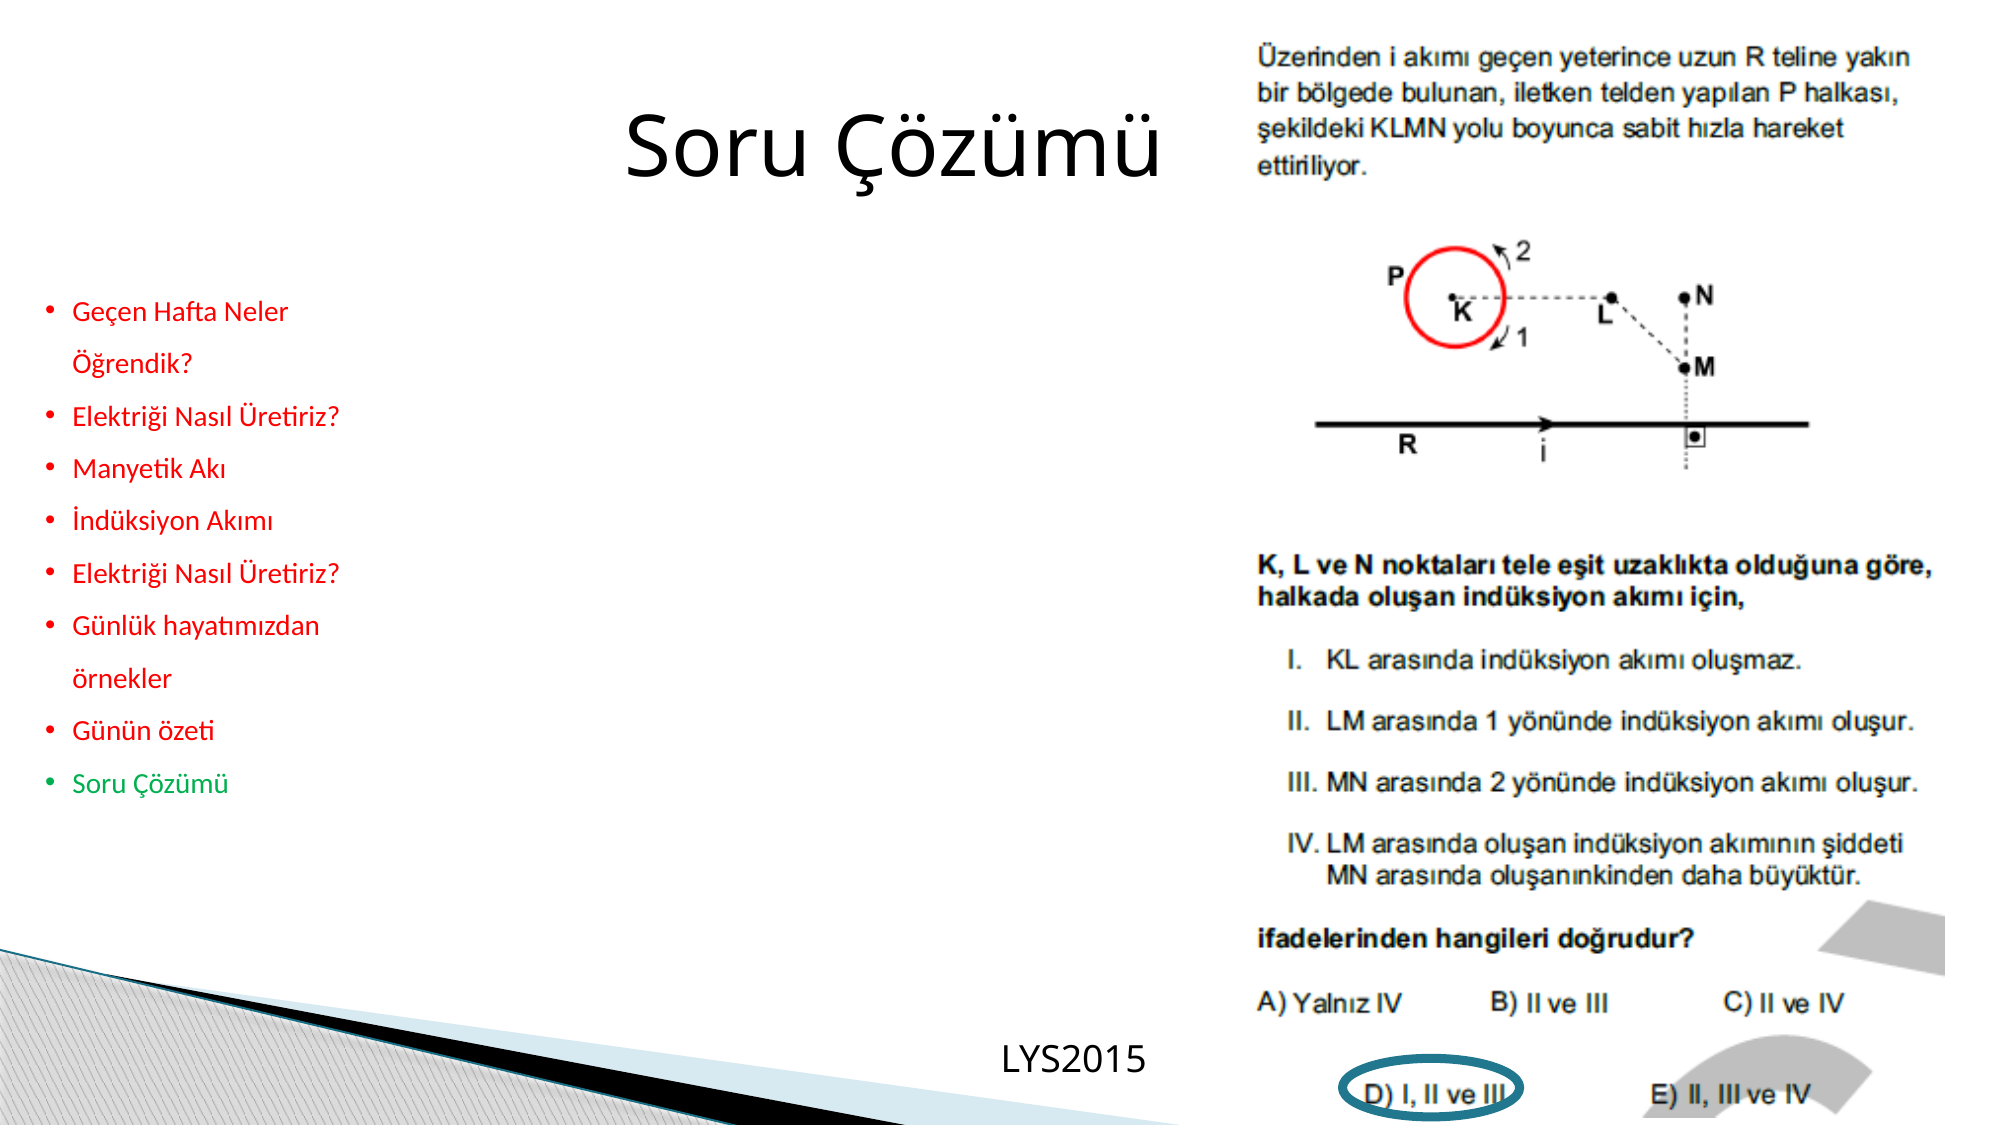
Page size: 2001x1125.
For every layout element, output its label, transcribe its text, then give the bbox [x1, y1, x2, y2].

text_box Geçen Hafta Neler Öğrendik? Elektriği Nasıl Üretiriz? Manyetik Akı İndüksiyon Akımı Elektriği Nasıl Üretiriz? Günlük hayatımızdan örnekler Günün özeti Soru Çözümü [30, 267, 411, 807]
text_box LYS2015 [985, 1028, 1162, 1088]
picture [1247, 29, 1946, 1118]
title Soru Çözümü [610, 48, 1241, 236]
